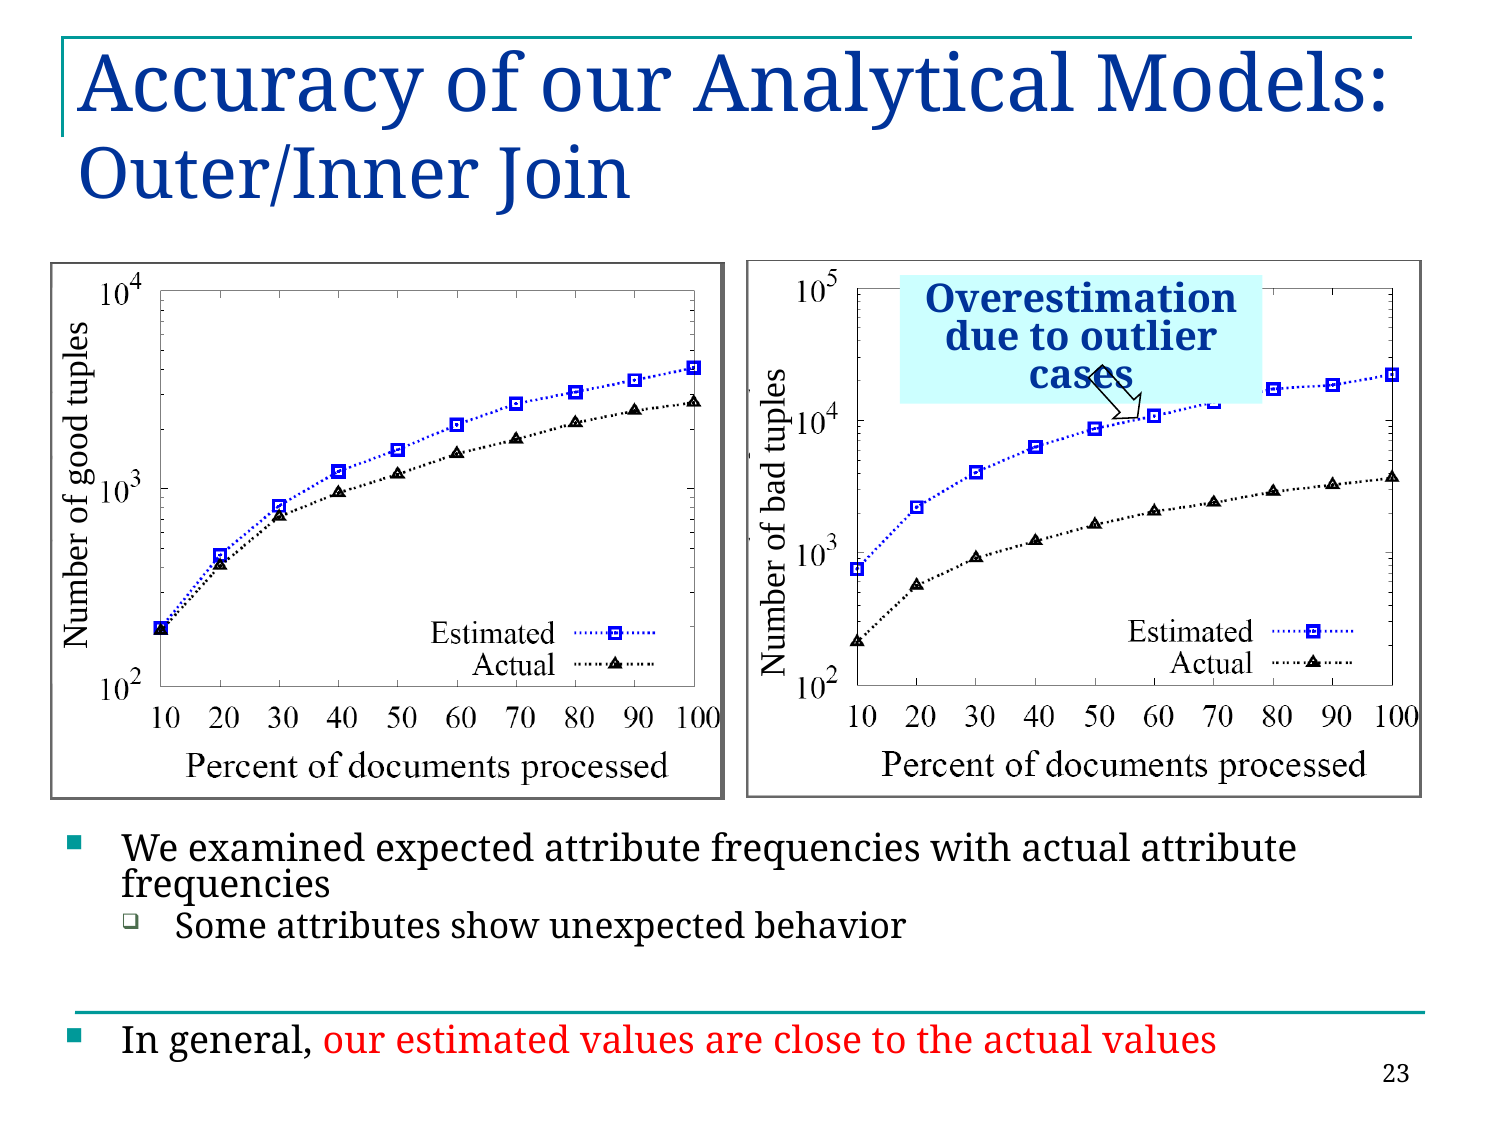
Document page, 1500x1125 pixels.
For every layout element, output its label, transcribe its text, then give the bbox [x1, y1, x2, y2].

list We examined expected attribute frequencies with actual attribute frequencies Some attributes show unexpected behavior In general, our estimated values are close to the actual values [49, 824, 1438, 1013]
picture [49, 262, 726, 800]
slide_number 23 [1074, 1023, 1426, 1100]
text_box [899, 274, 1263, 426]
picture [746, 260, 1423, 798]
title Accuracy of our Analytical Models: Outer/Inner Join [62, 24, 1413, 213]
